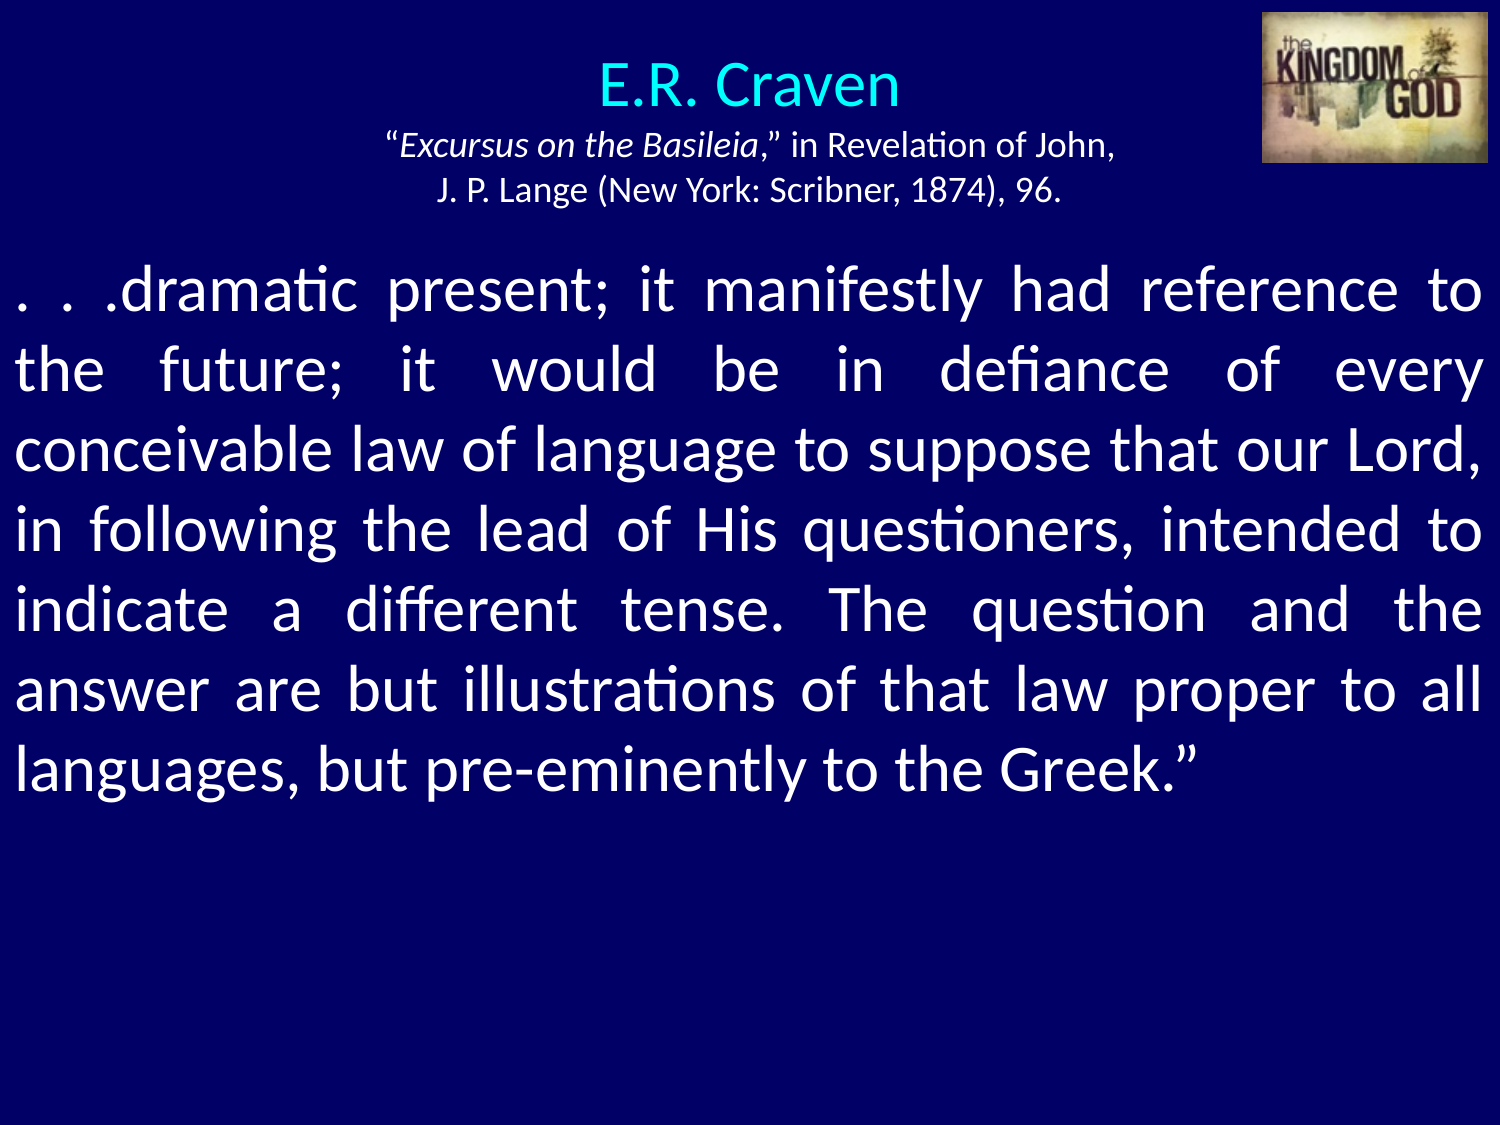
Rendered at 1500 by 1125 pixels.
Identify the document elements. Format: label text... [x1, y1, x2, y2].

text_box . . .dramatic present; it manifestly had reference to the future; it would be in defiance of every conceivable law of language to suppose that our Lord, in following the lead of His questioners, intended to indicate a different tense. The question and the answer are but illustrations of that law proper to all languages, but pre-eminently to the Greek.” [0, 237, 1500, 737]
title E.R. Craven “Excursus on the Basileia,” in Revelation of John, J. P. Lange (New York: Scribner, 1874), 96. [355, 37, 1145, 213]
picture [1262, 12, 1488, 163]
